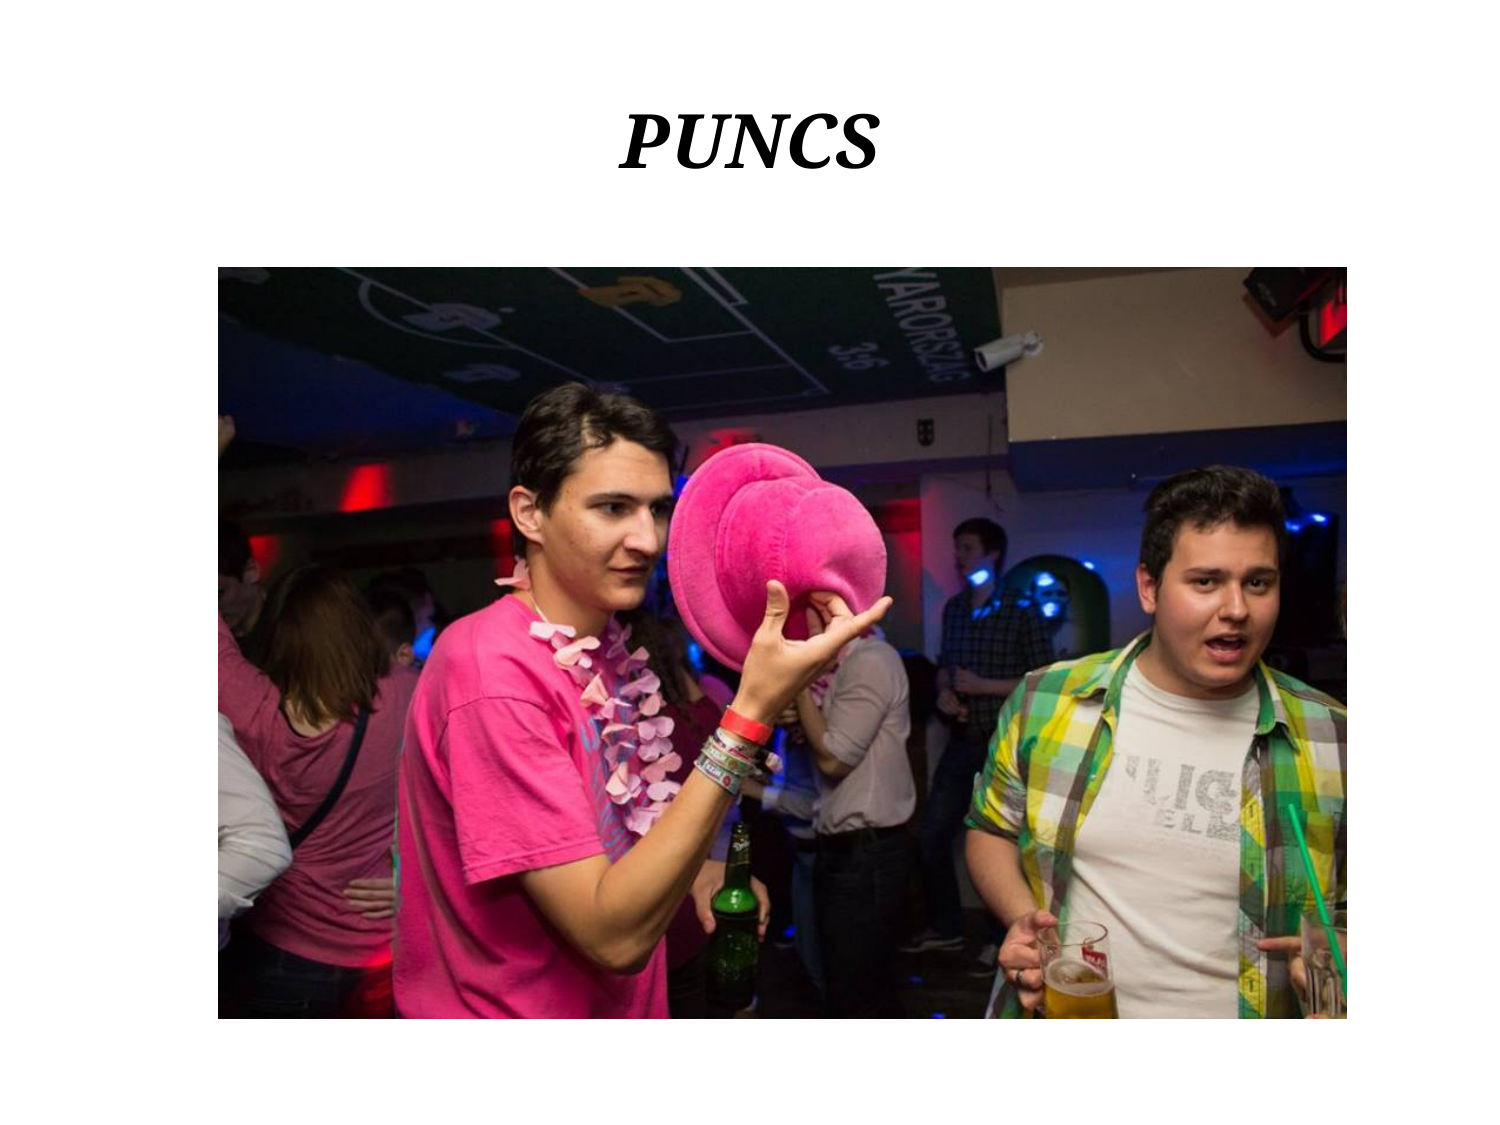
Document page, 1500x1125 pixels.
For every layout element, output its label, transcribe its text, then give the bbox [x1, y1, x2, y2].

title PUNCS [75, 45, 1425, 233]
picture [218, 266, 1347, 1020]
